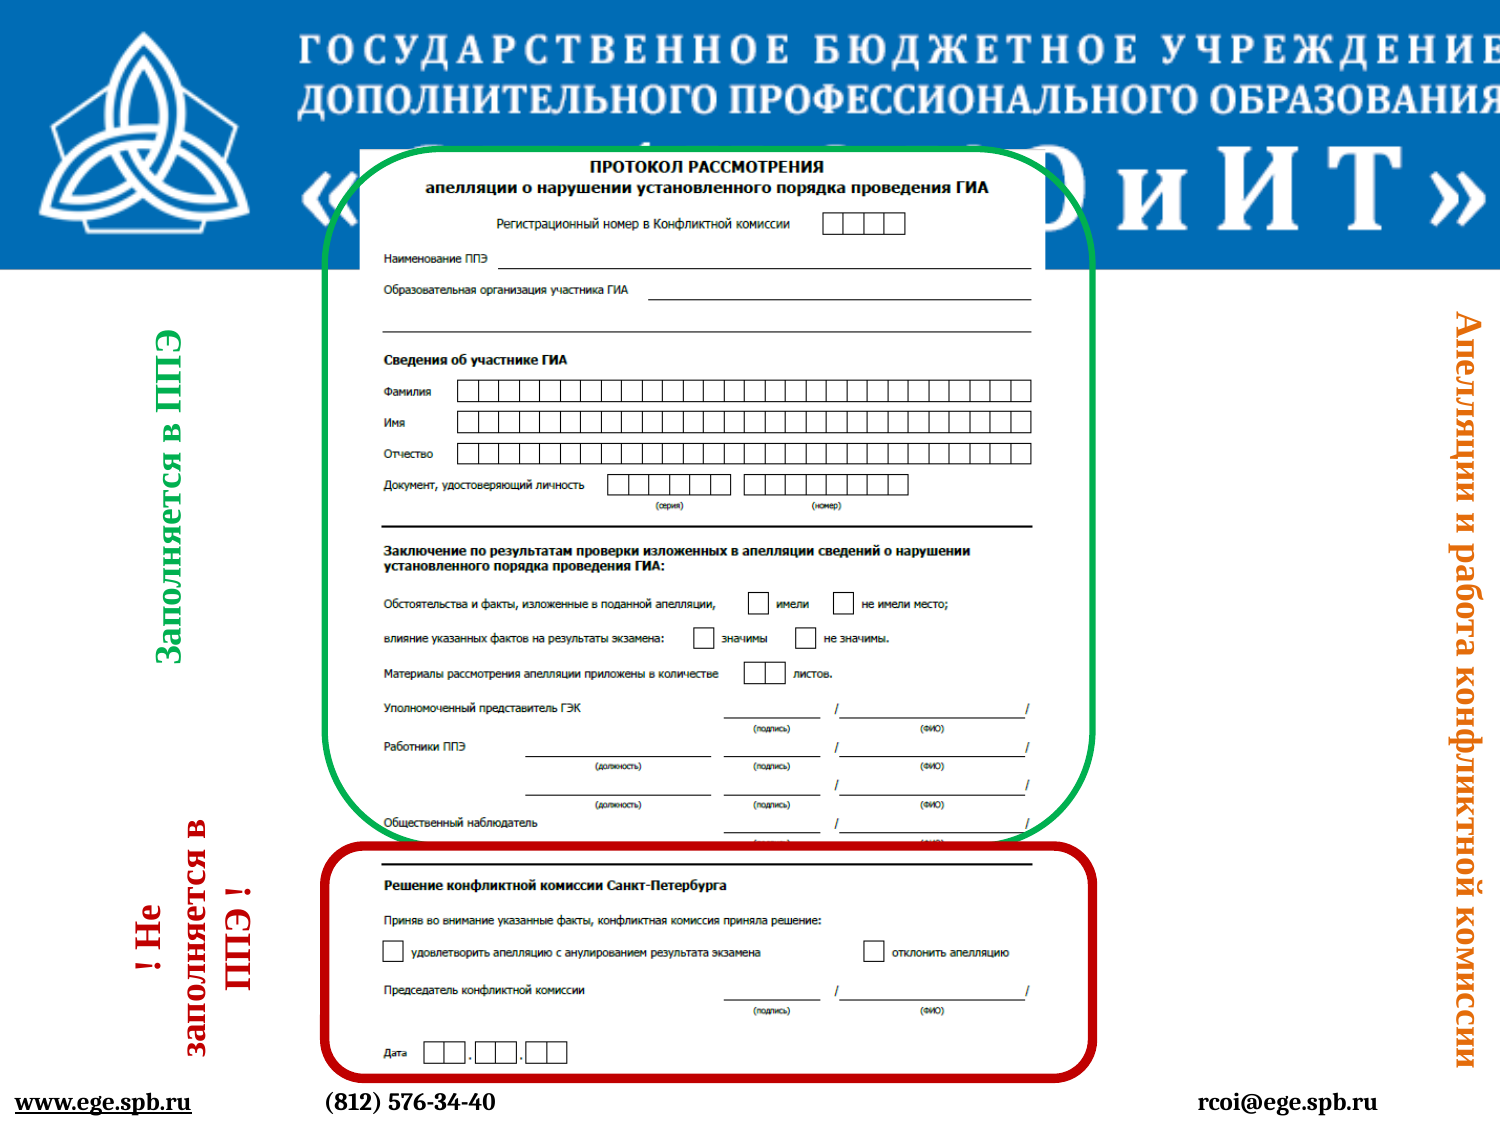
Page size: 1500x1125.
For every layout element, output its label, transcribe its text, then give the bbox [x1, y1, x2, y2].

text_box ! Не заполняется в ППЭ ! [115, 798, 265, 1078]
text_box www.ege.spb.ru (812) 576-34-40 rcoi@ege.spb.ru [0, 1078, 1500, 1124]
picture [0, 0, 1500, 1087]
text_box Апелляции и работа конфликтной комиссии [1441, 219, 1500, 1078]
text_box [1049, 171, 1095, 824]
text_box [322, 184, 354, 811]
text_box [1049, 843, 1095, 1078]
text_box Заполняется в ППЭ [135, 160, 196, 798]
text_box [322, 845, 354, 1078]
